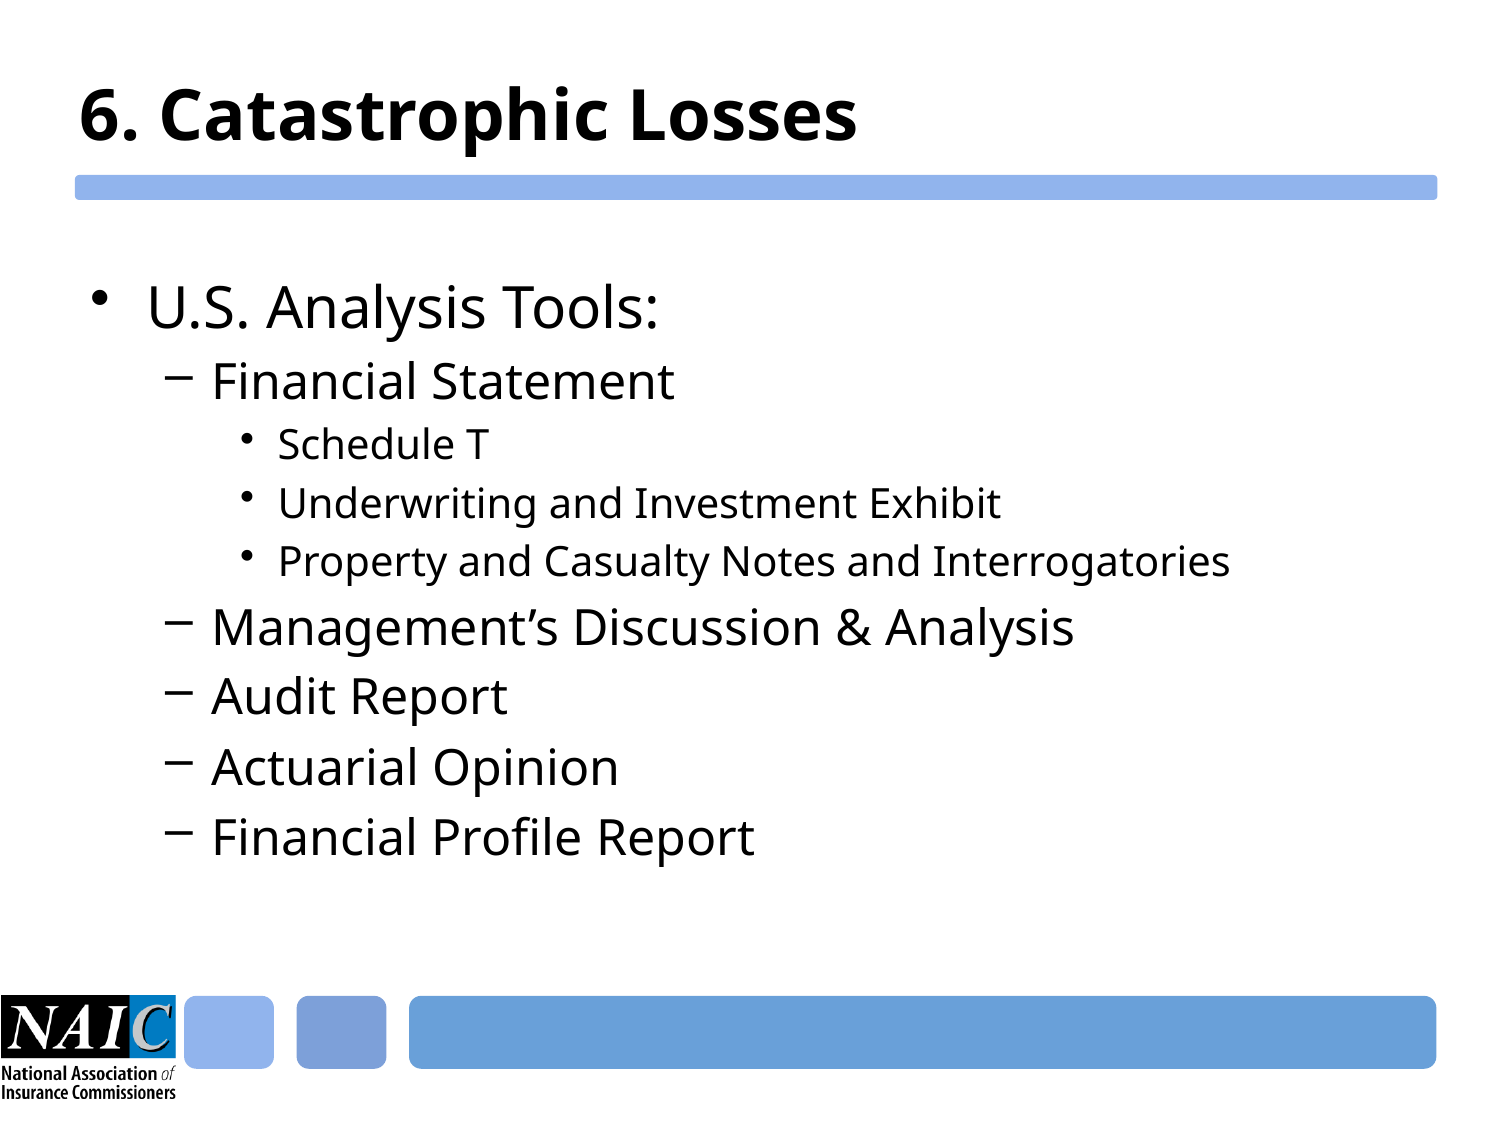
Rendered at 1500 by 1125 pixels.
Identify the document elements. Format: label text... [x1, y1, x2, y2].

list U.S. Analysis Tools: Financial Statement Schedule T Underwriting and Investment Exhibit Property and Casualty Notes and Interrogatories Management’s Discussion & Analysis Audit Report Actuarial Opinion Financial Profile Report [75, 262, 1425, 1005]
picture [1, 995, 176, 1099]
title 6. Catastrophic Losses [64, 17, 1415, 206]
